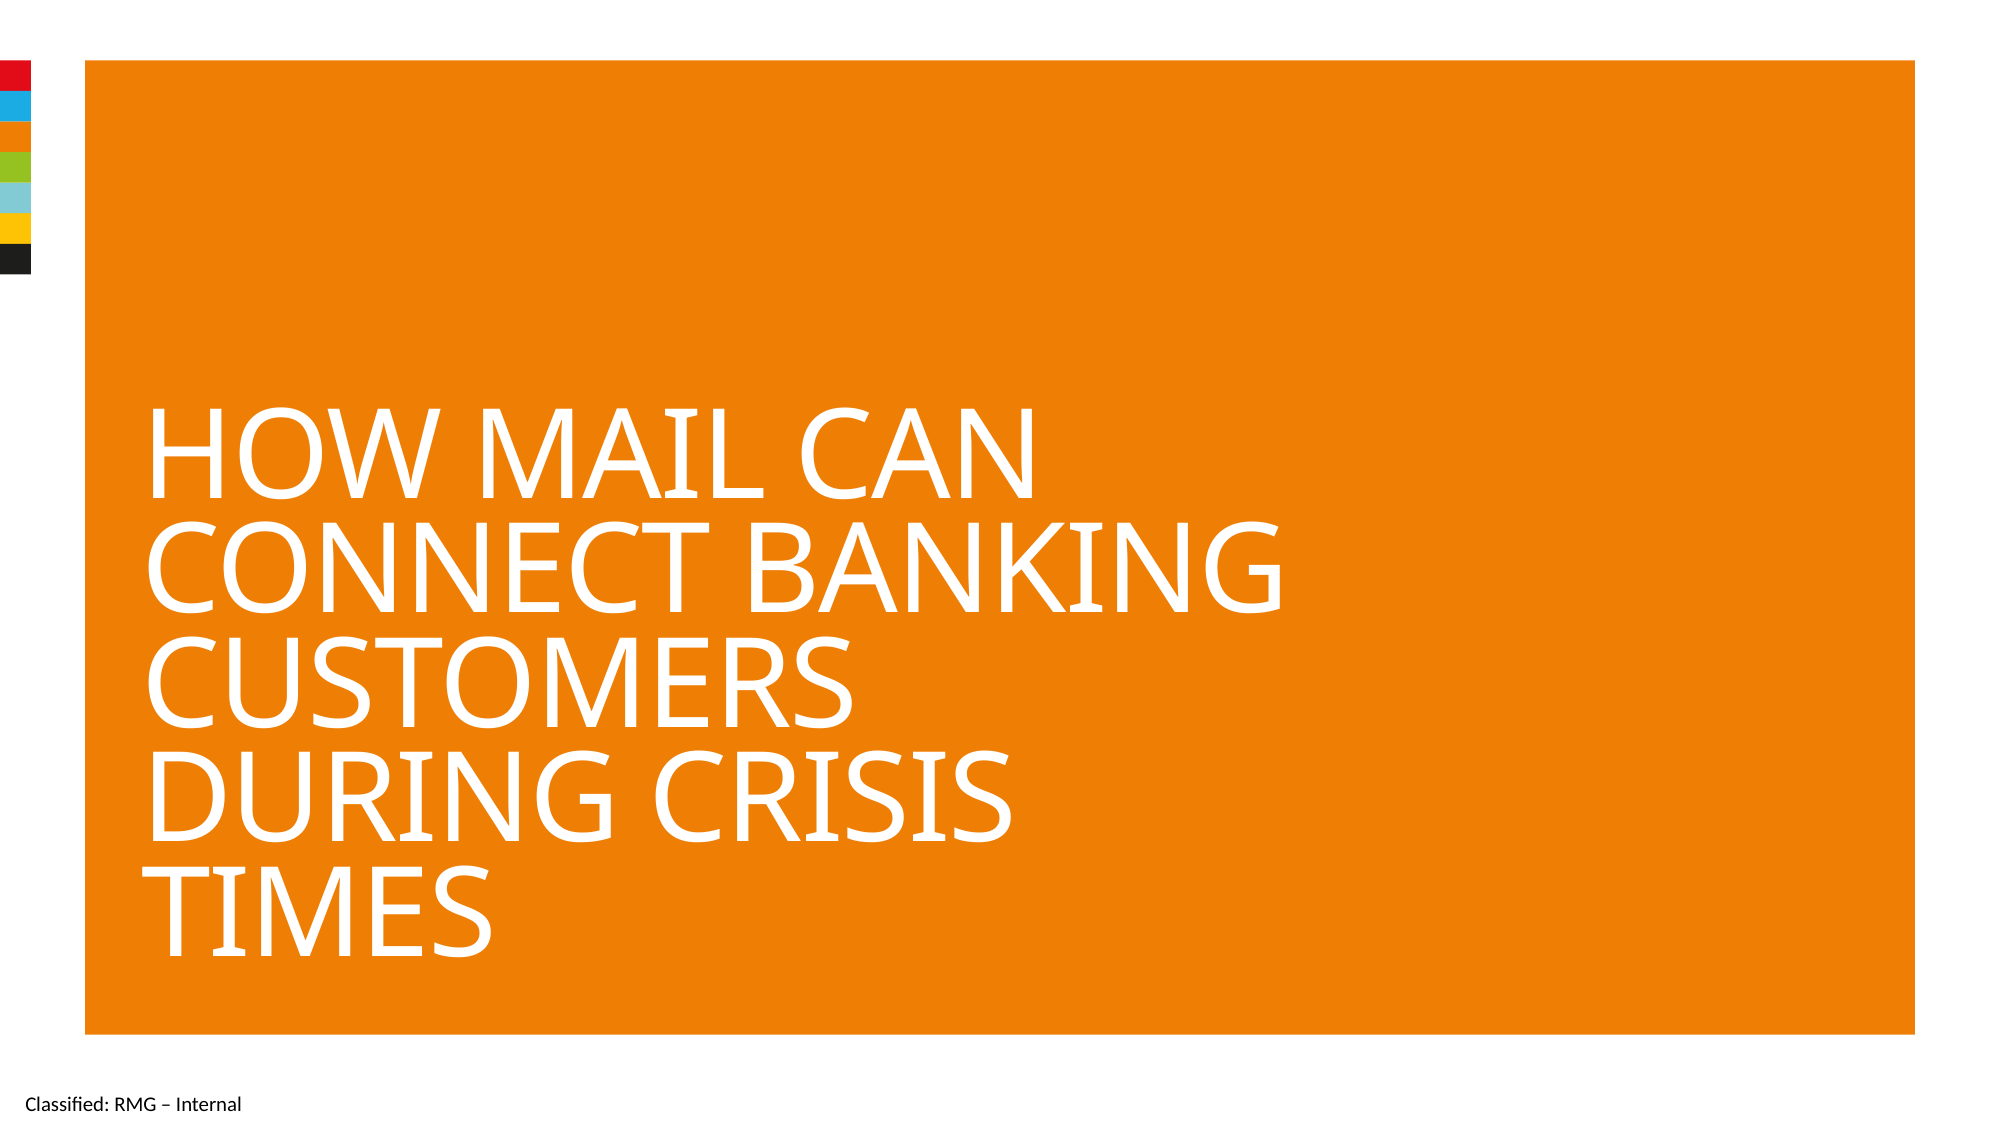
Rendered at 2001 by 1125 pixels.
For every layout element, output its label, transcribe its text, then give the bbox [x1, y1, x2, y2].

list HOW MAIL CAN CONNECT BANKING CUSTOMERS DURING CRISIS TIMES [141, 642, 1307, 982]
